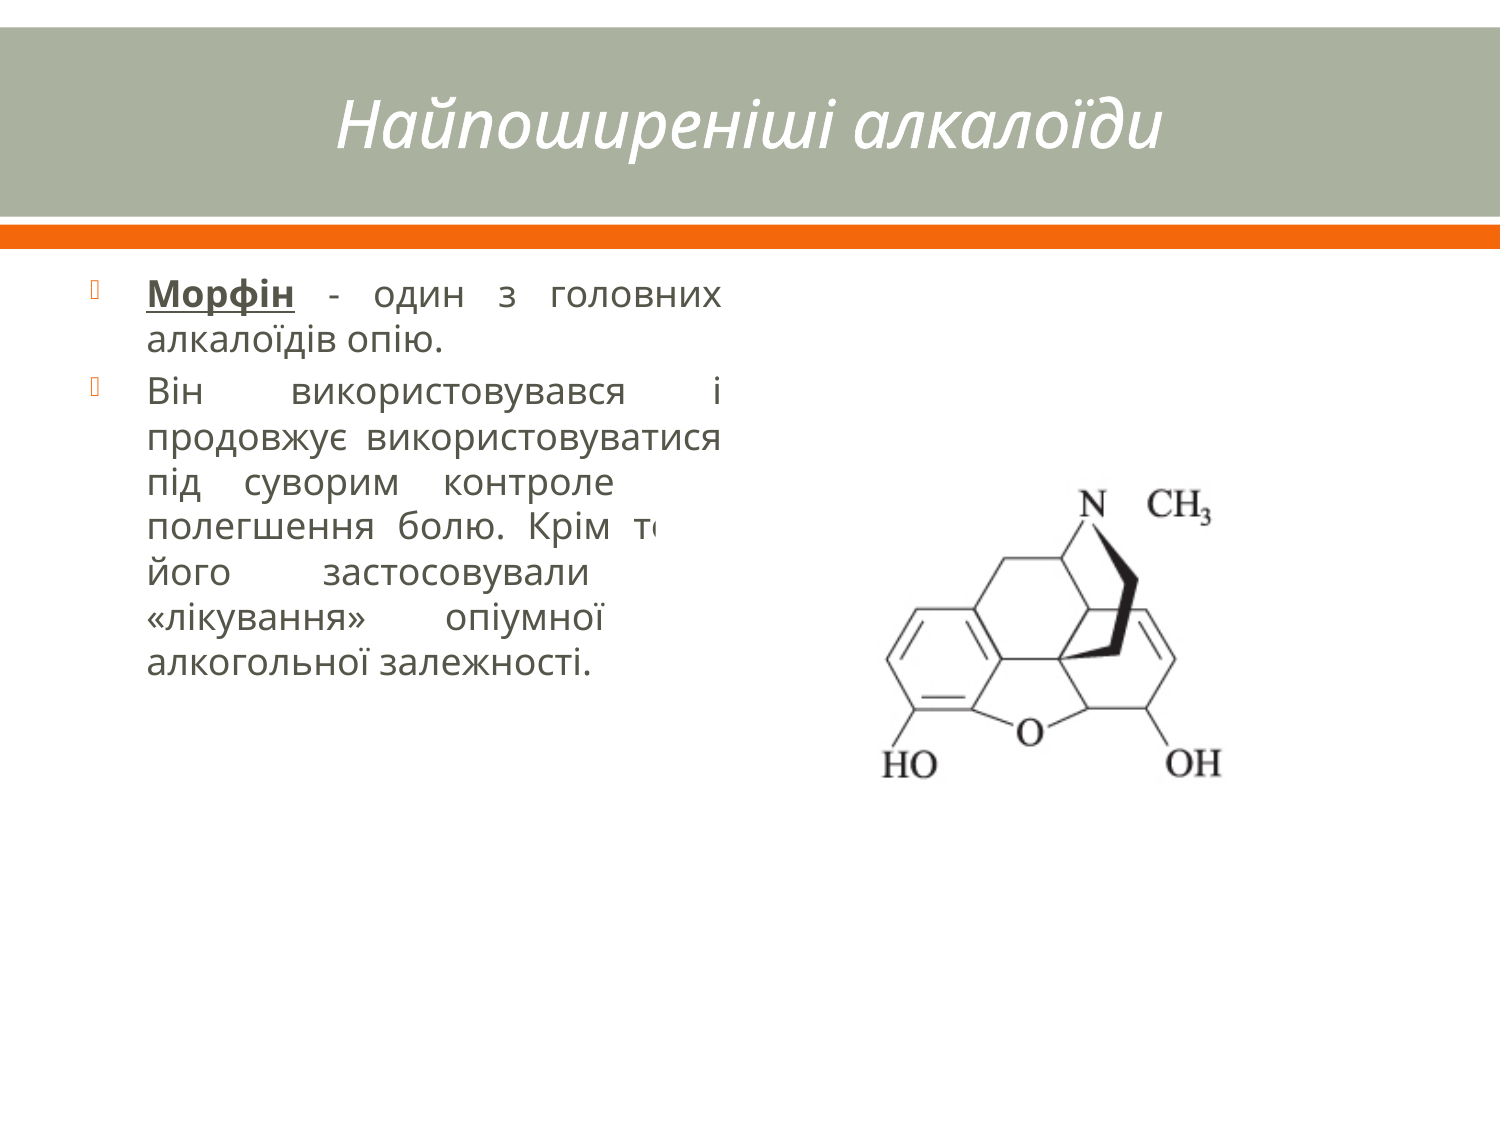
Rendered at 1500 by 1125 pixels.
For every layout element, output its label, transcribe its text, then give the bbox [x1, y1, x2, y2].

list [655, 471, 1432, 797]
title Найпоширеніші алкалоїди [75, 29, 1425, 213]
list Морфін - один з головних алкалоїдів опію. Він використовувався і продовжує використовуватися під суворим контроле для полегшення болю. Крім того, його застосовували як «лікування» опіумної та алкогольної залежності. [75, 262, 738, 1005]
